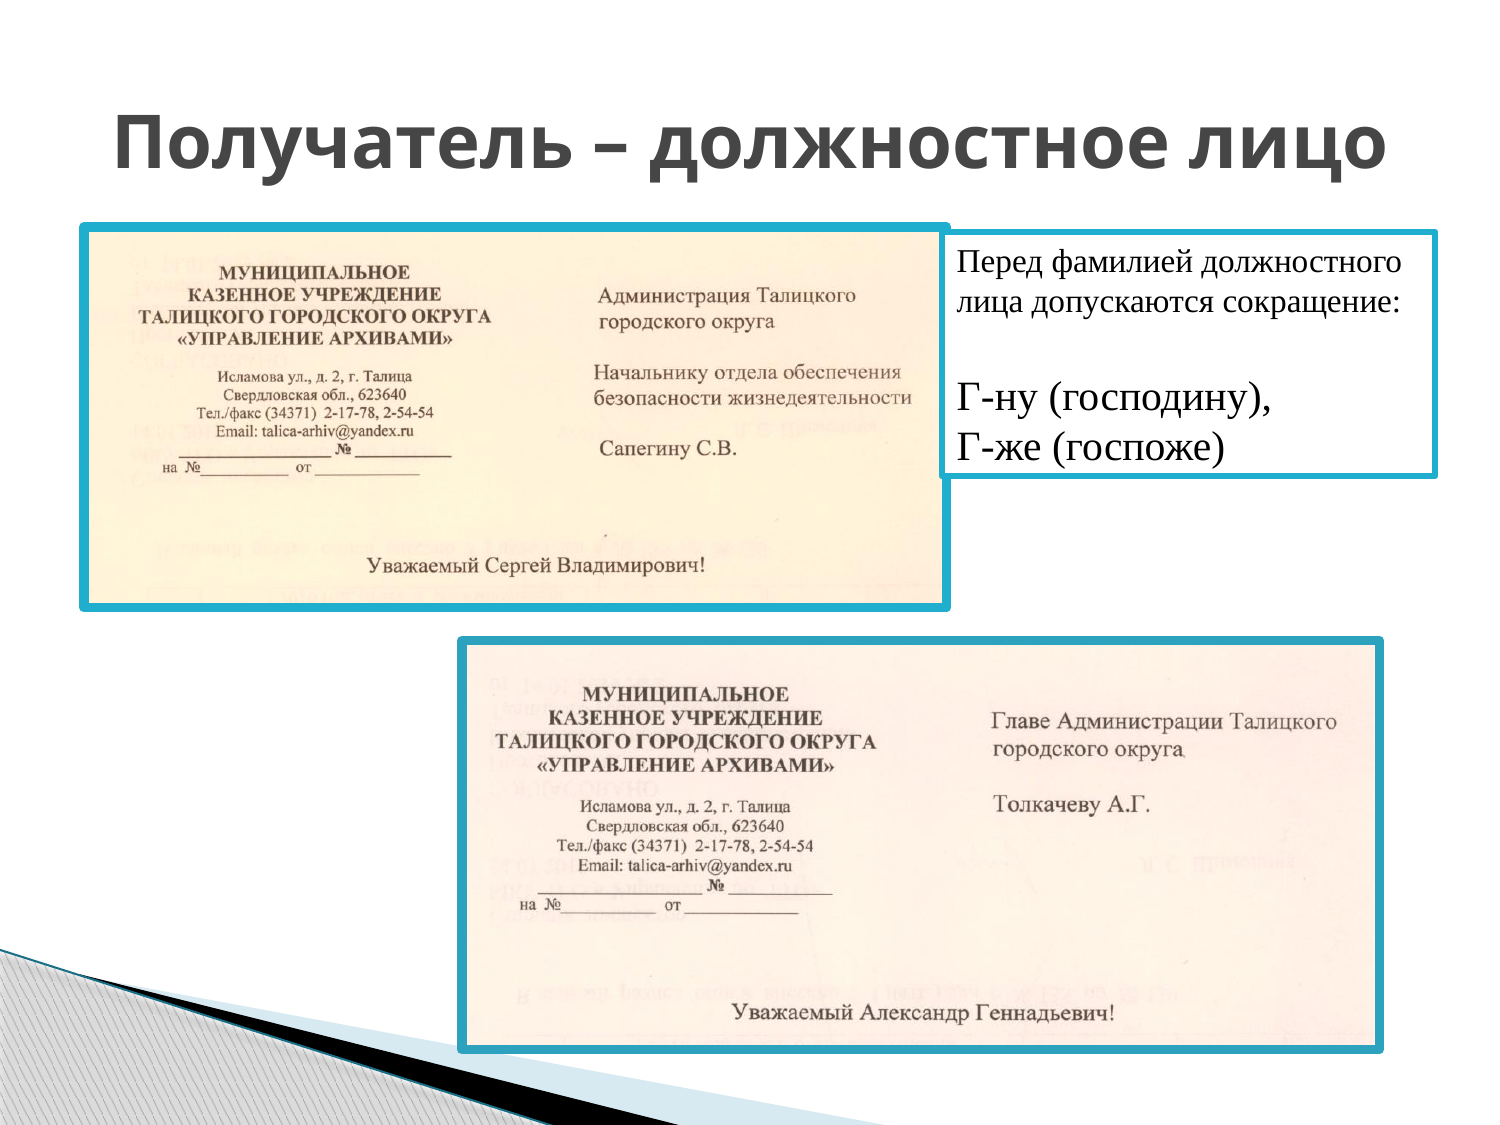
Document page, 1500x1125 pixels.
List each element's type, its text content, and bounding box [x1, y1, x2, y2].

text_box Перед фамилией должностного лица допускаются сокращение: Г-ну (господину), Г-же (госпоже) [943, 231, 1436, 477]
picture [88, 231, 943, 604]
picture [466, 644, 1375, 1046]
title Получатель – должностное лицо [75, 45, 1425, 233]
